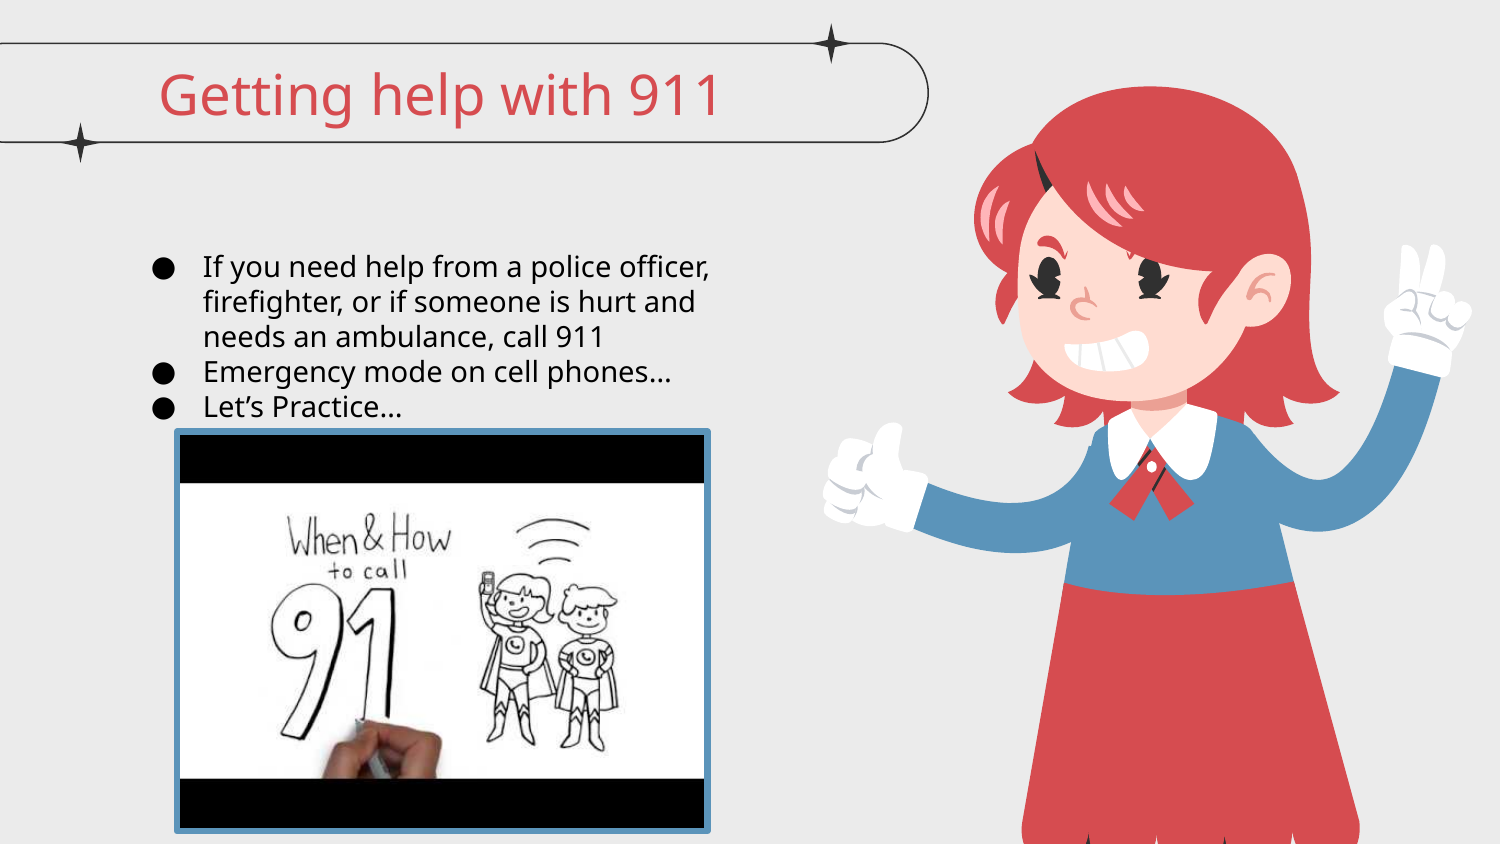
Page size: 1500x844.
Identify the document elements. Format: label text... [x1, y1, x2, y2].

picture [179, 434, 705, 829]
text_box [0, 23, 929, 164]
text_box If you need help from a police officer, firefighter, or if someone is hurt and needs an ambulance, call 911 Emergency mode on cell phones… Let’s Practice… [112, 233, 799, 438]
